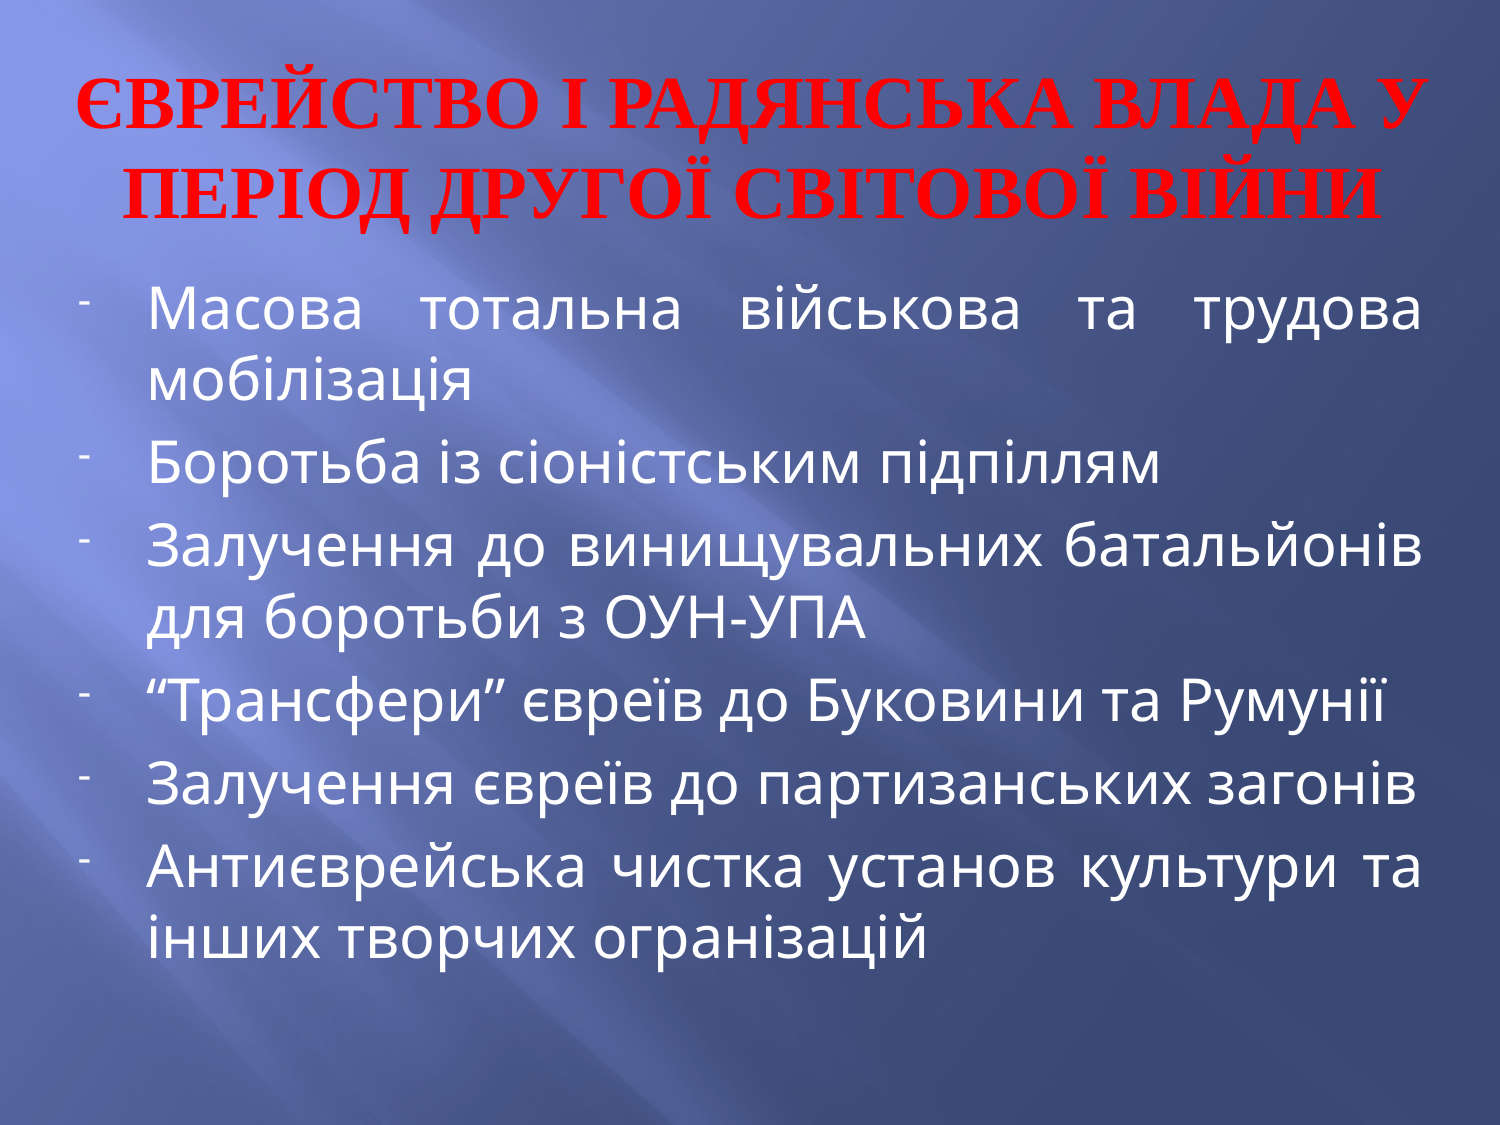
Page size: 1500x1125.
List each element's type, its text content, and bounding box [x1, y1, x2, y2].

title ЄВРЕЙСТВО І РАДЯНСЬКА ВЛАДА У ПЕРІОД ДРУГОЇ СВІТОВОЇ ВІЙНИ [49, 78, 1457, 299]
list Масова тотальна військова та трудова мобілізація Боротьба із сіоністським підпіллям Залучення до винищувальних батальйонів для боротьби з ОУН-УПА “Трансфери” євреїв до Буковини та Румунії Залучення євреїв до партизанських загонів Антиєврейська чистка установ культури та інших творчих огранізацій [46, 262, 1441, 1083]
